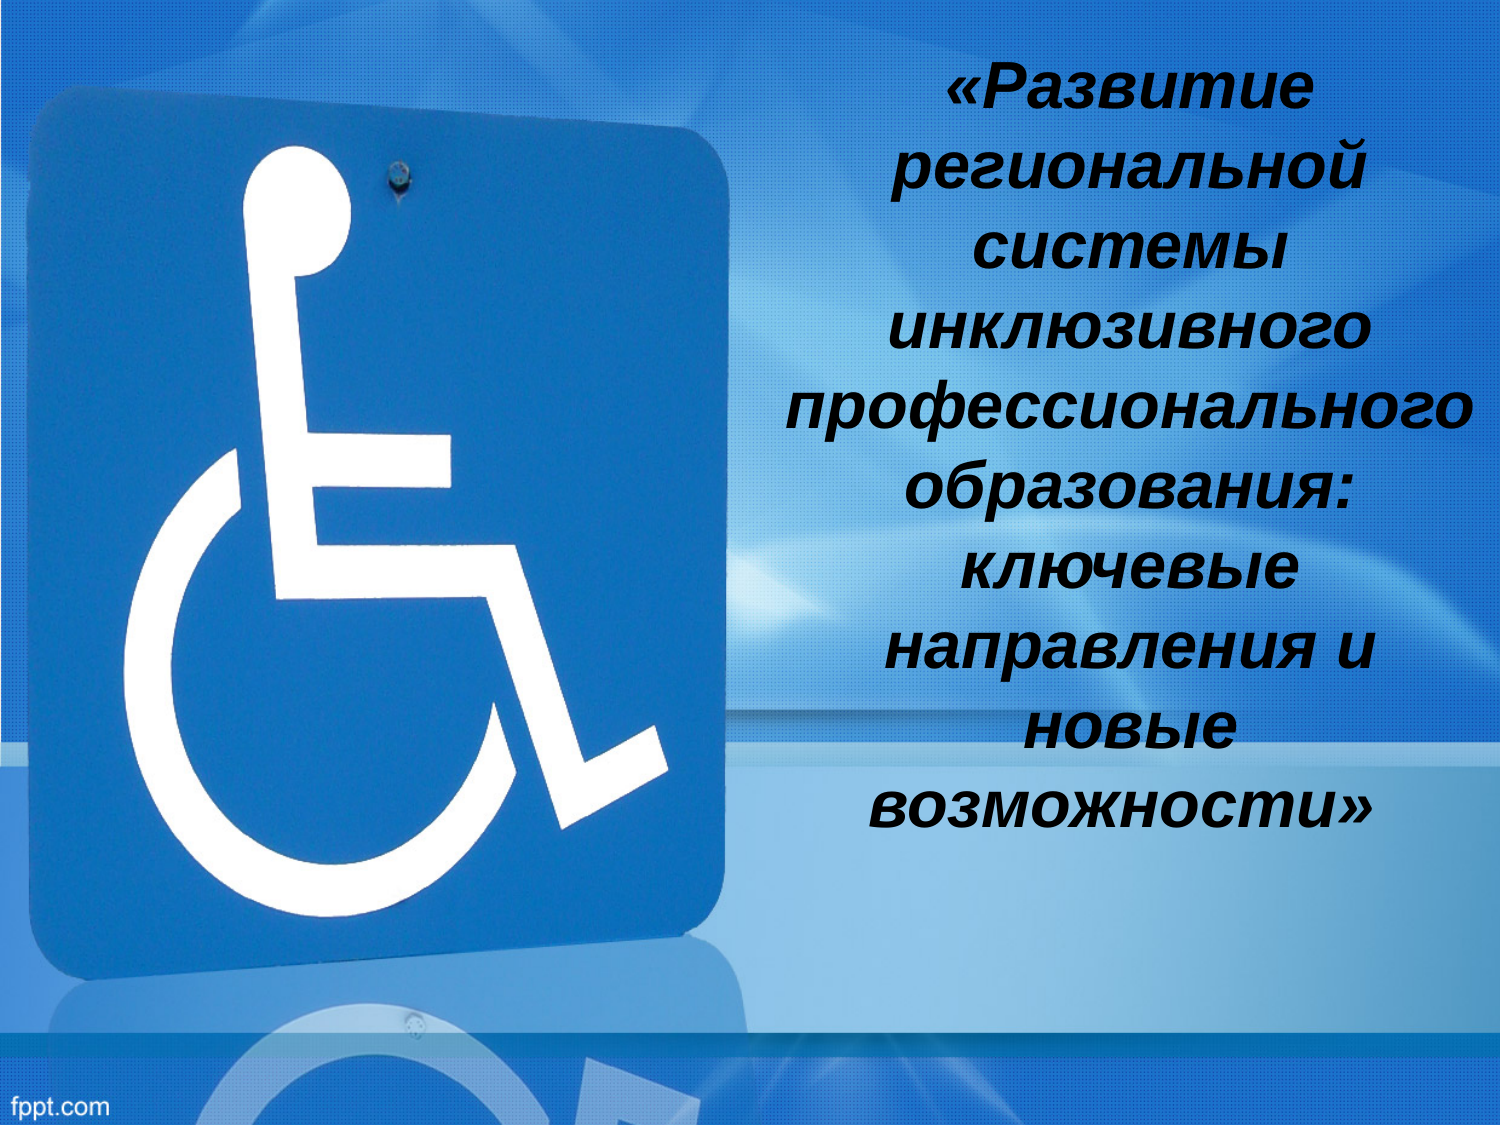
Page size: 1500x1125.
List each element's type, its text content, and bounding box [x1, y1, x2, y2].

picture [0, 0, 1500, 1125]
title «Развитие региональной системы инклюзивного профессионального образования: ключевые направления и новые возможности» [761, 58, 1500, 985]
